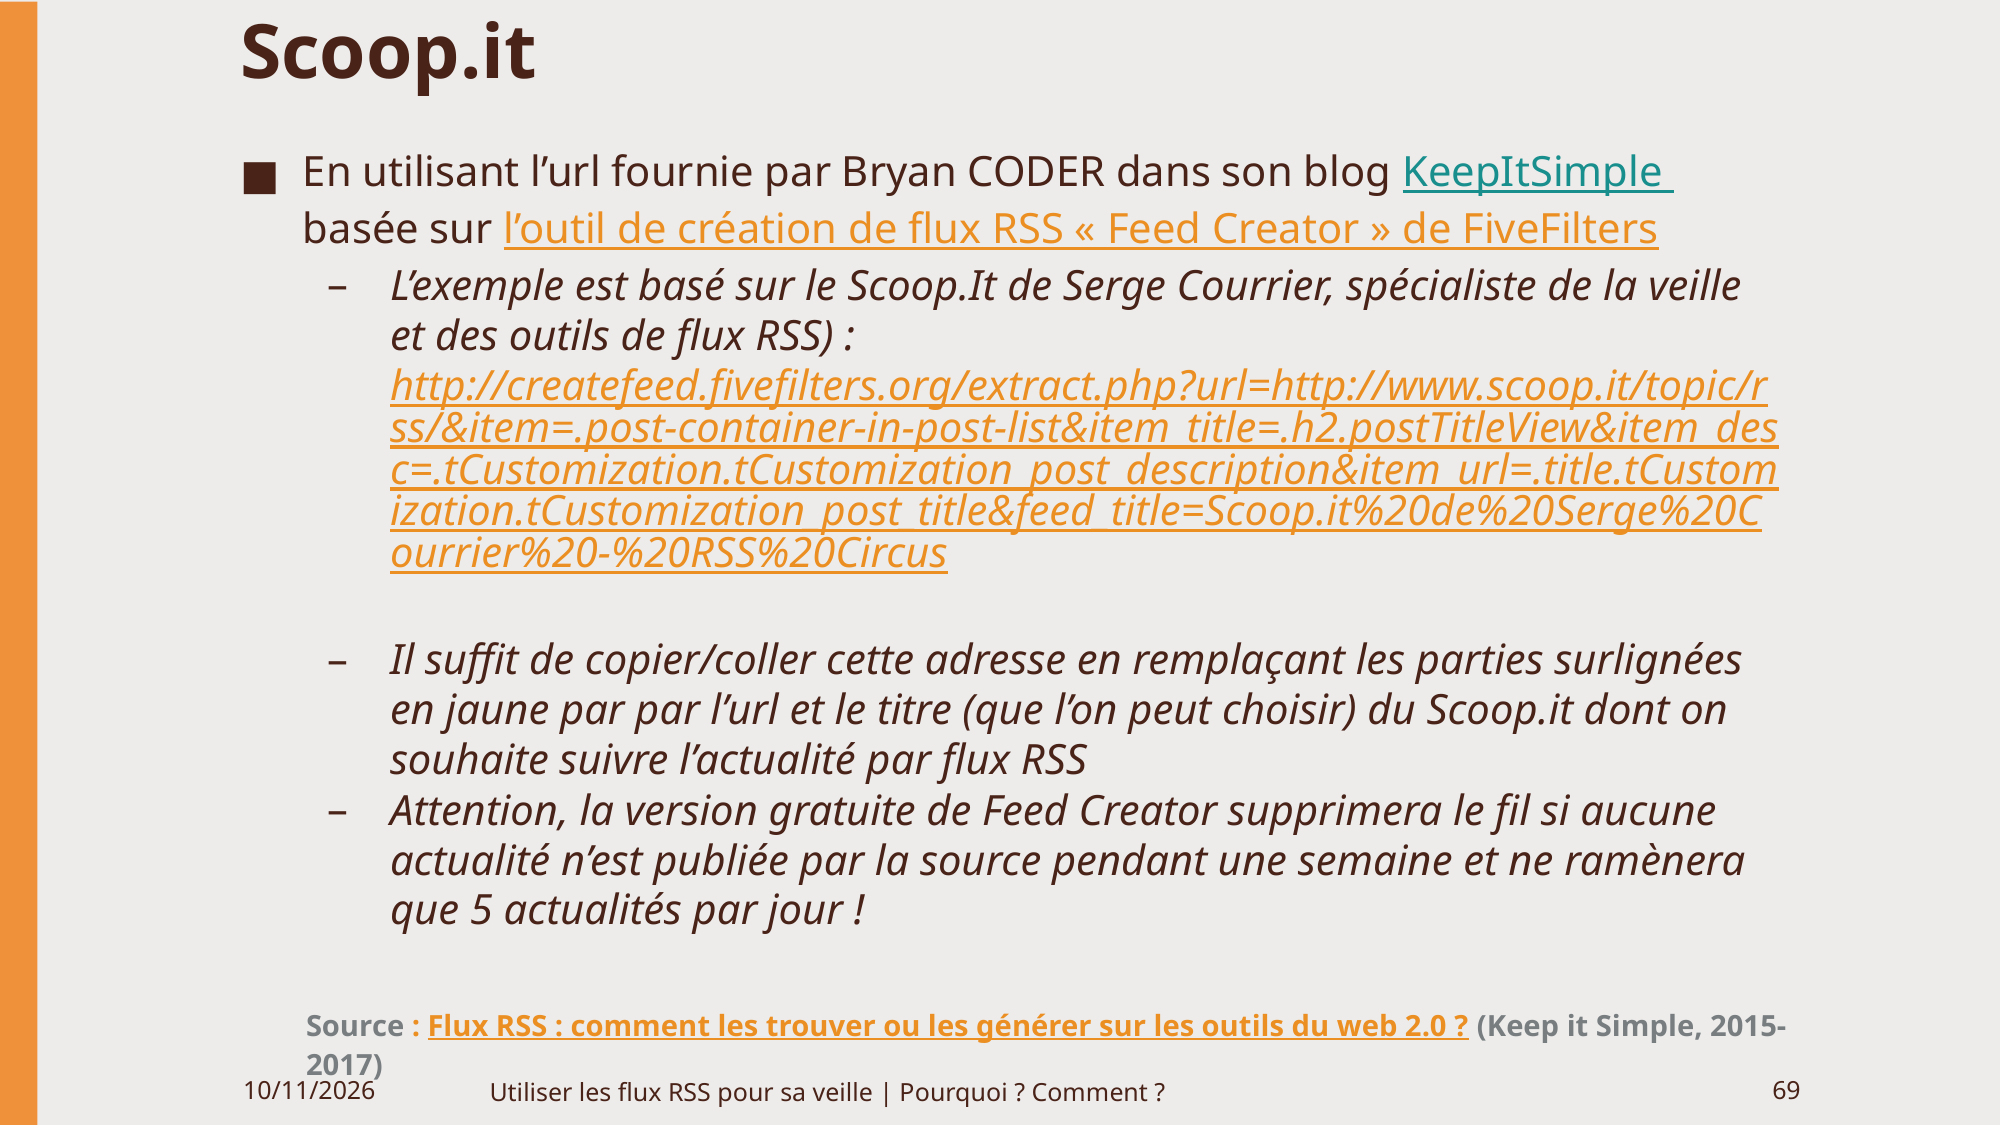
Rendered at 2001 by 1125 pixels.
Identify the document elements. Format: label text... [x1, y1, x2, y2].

footer Utiliser les flux RSS pour sa veille | Pourquoi ? Comment ? [474, 1089, 1505, 1125]
text_box Source : Flux RSS : comment les trouver ou les générer sur les outils du web 2.0 ? (Keep it Simple, 2015-2017) [291, 999, 1816, 1089]
list En utilisant l’url fournie par Bryan CODER dans son blog KeepItSimple basée sur l’outil de création de flux RSS « Feed Creator » de FiveFilters L’exemple est basé sur le Scoop.It de Serge Courrier, spécialiste de la veille et des outils de flux RSS) : http://createfeed.fivefilters.org/extract.php?url=http://www.scoop.it/topic/rss/&item=.post-container-in-post-list&item_title=.h2.postTitleView&item_desc=.tCustomization.tCustomization_post_description&item_url=.title.tCustomization.tCustomization_post_title&feed_title=Scoop.it%20de%20Serge%20Courrier%20-%20RSS%20Circus Il suffit de copier/coller cette adresse en remplaçant les parties surlignées en jaune par par l’url et le titre (que l’on peut choisir) du Scoop.it dont on souhaite suivre l’actualité par flux RSS Attention, la version gratuite de Feed Creator supprimera le fil si aucune actualité n’est publiée par la source pendant une semaine et ne ramènera que 5 actualités par jour ! [225, 137, 1800, 879]
title Scoop.it [225, 7, 1800, 137]
slide_number 69 [1553, 1089, 1816, 1125]
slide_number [228, 1058, 426, 1125]
